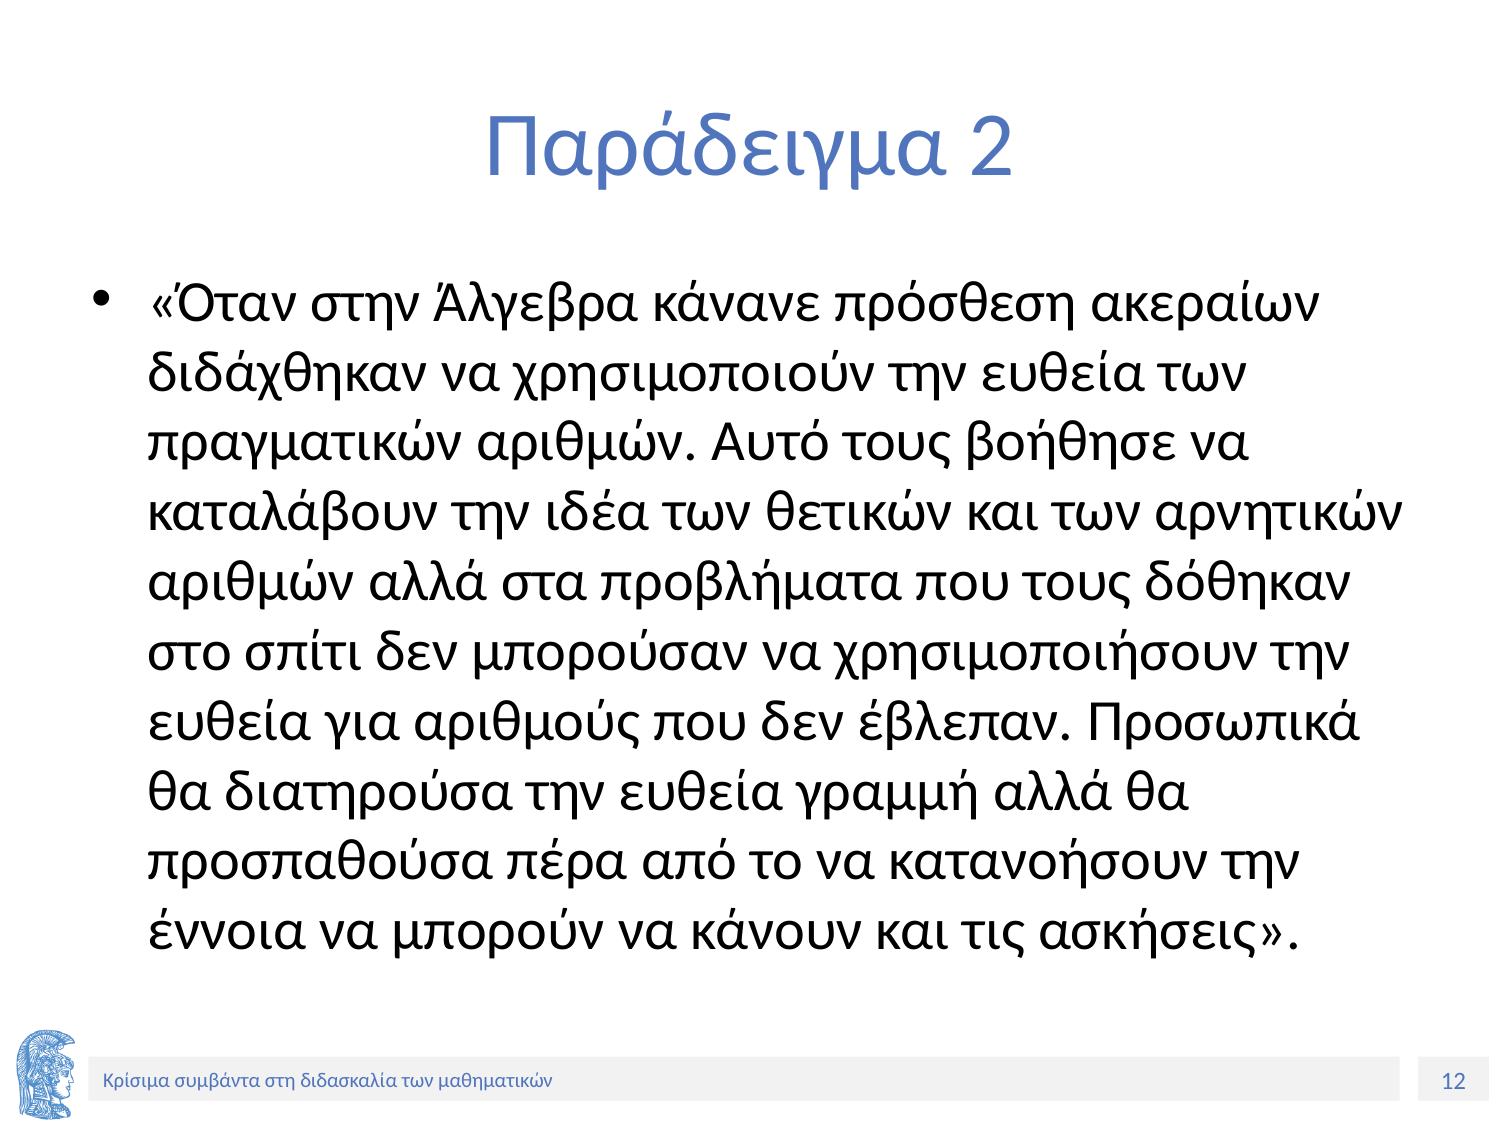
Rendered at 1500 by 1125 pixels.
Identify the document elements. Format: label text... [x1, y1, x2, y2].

title Παράδειγμα 2 [75, 45, 1425, 233]
list «Όταν στην Άλγεβρα κάνανε πρόσθεση ακεραίων διδάχθηκαν να χρησιμοποιούν την ευθεία των πραγματικών αριθμών. Αυτό τους βοήθησε να καταλάβουν την ιδέα των θετικών και των αρνητικών αριθμών αλλά στα προβλήματα που τους δόθηκαν στο σπίτι δεν μπορούσαν να χρησιμοποιήσουν την ευθεία για αριθμούς που δεν έβλεπαν. Προσωπικά θα διατηρούσα την ευθεία γραμμή αλλά θα προσπαθούσα πέρα από το να κατανοήσουν την έννοια να μπορούν να κάνουν και τις ασκήσεις». [76, 255, 1427, 998]
picture [9, 1026, 81, 1120]
